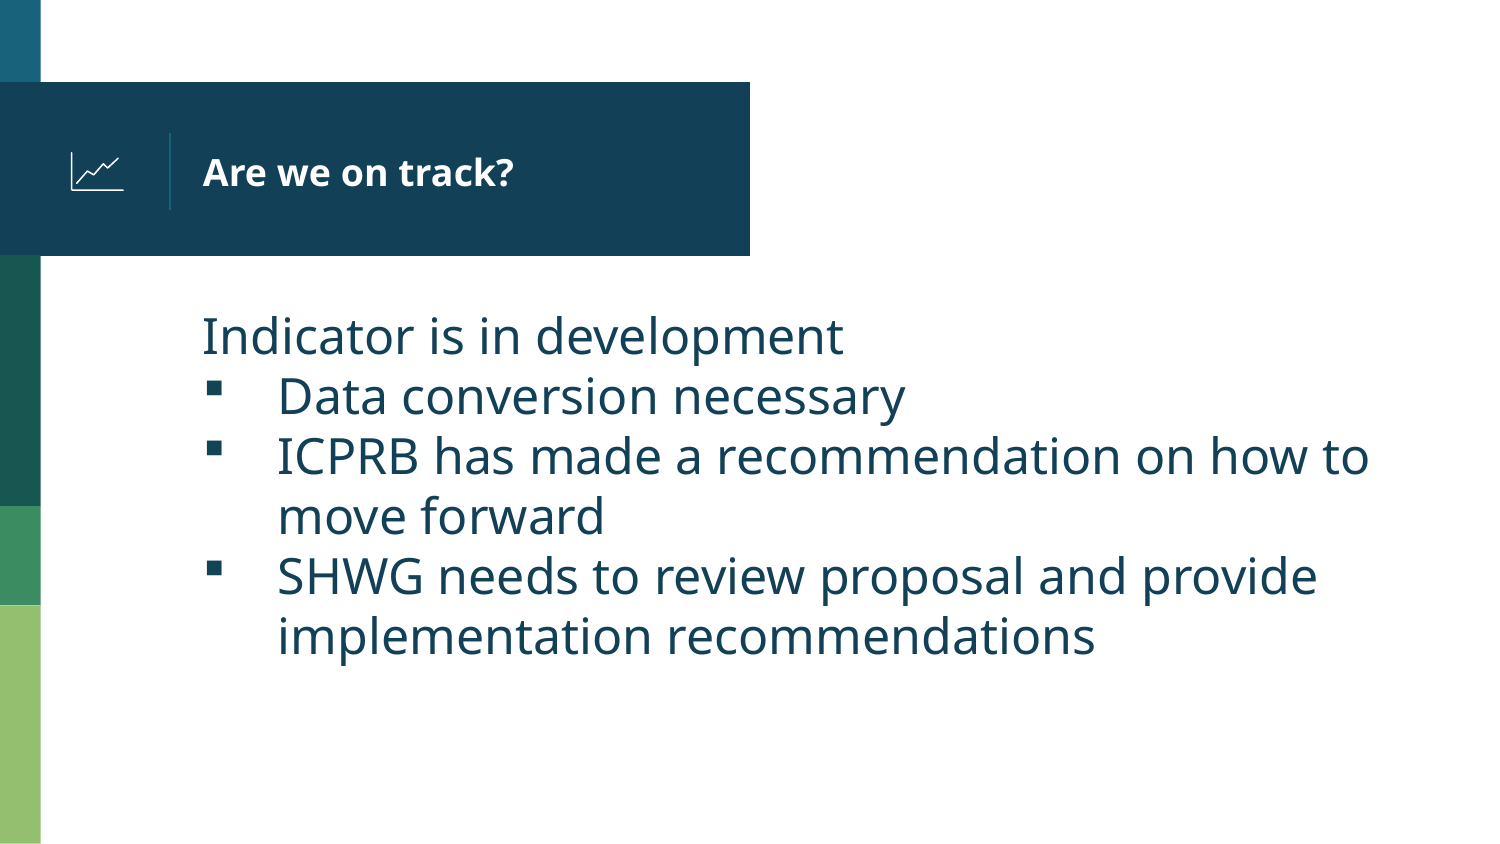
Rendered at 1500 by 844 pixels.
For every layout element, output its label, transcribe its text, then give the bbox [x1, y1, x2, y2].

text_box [71, 152, 124, 191]
title Are we on track? [187, 87, 715, 256]
list Indicator is in development Data conversion necessary ICPRB has made a recommendation on how to move forward SHWG needs to review proposal and provide implementation recommendations [187, 289, 1425, 808]
